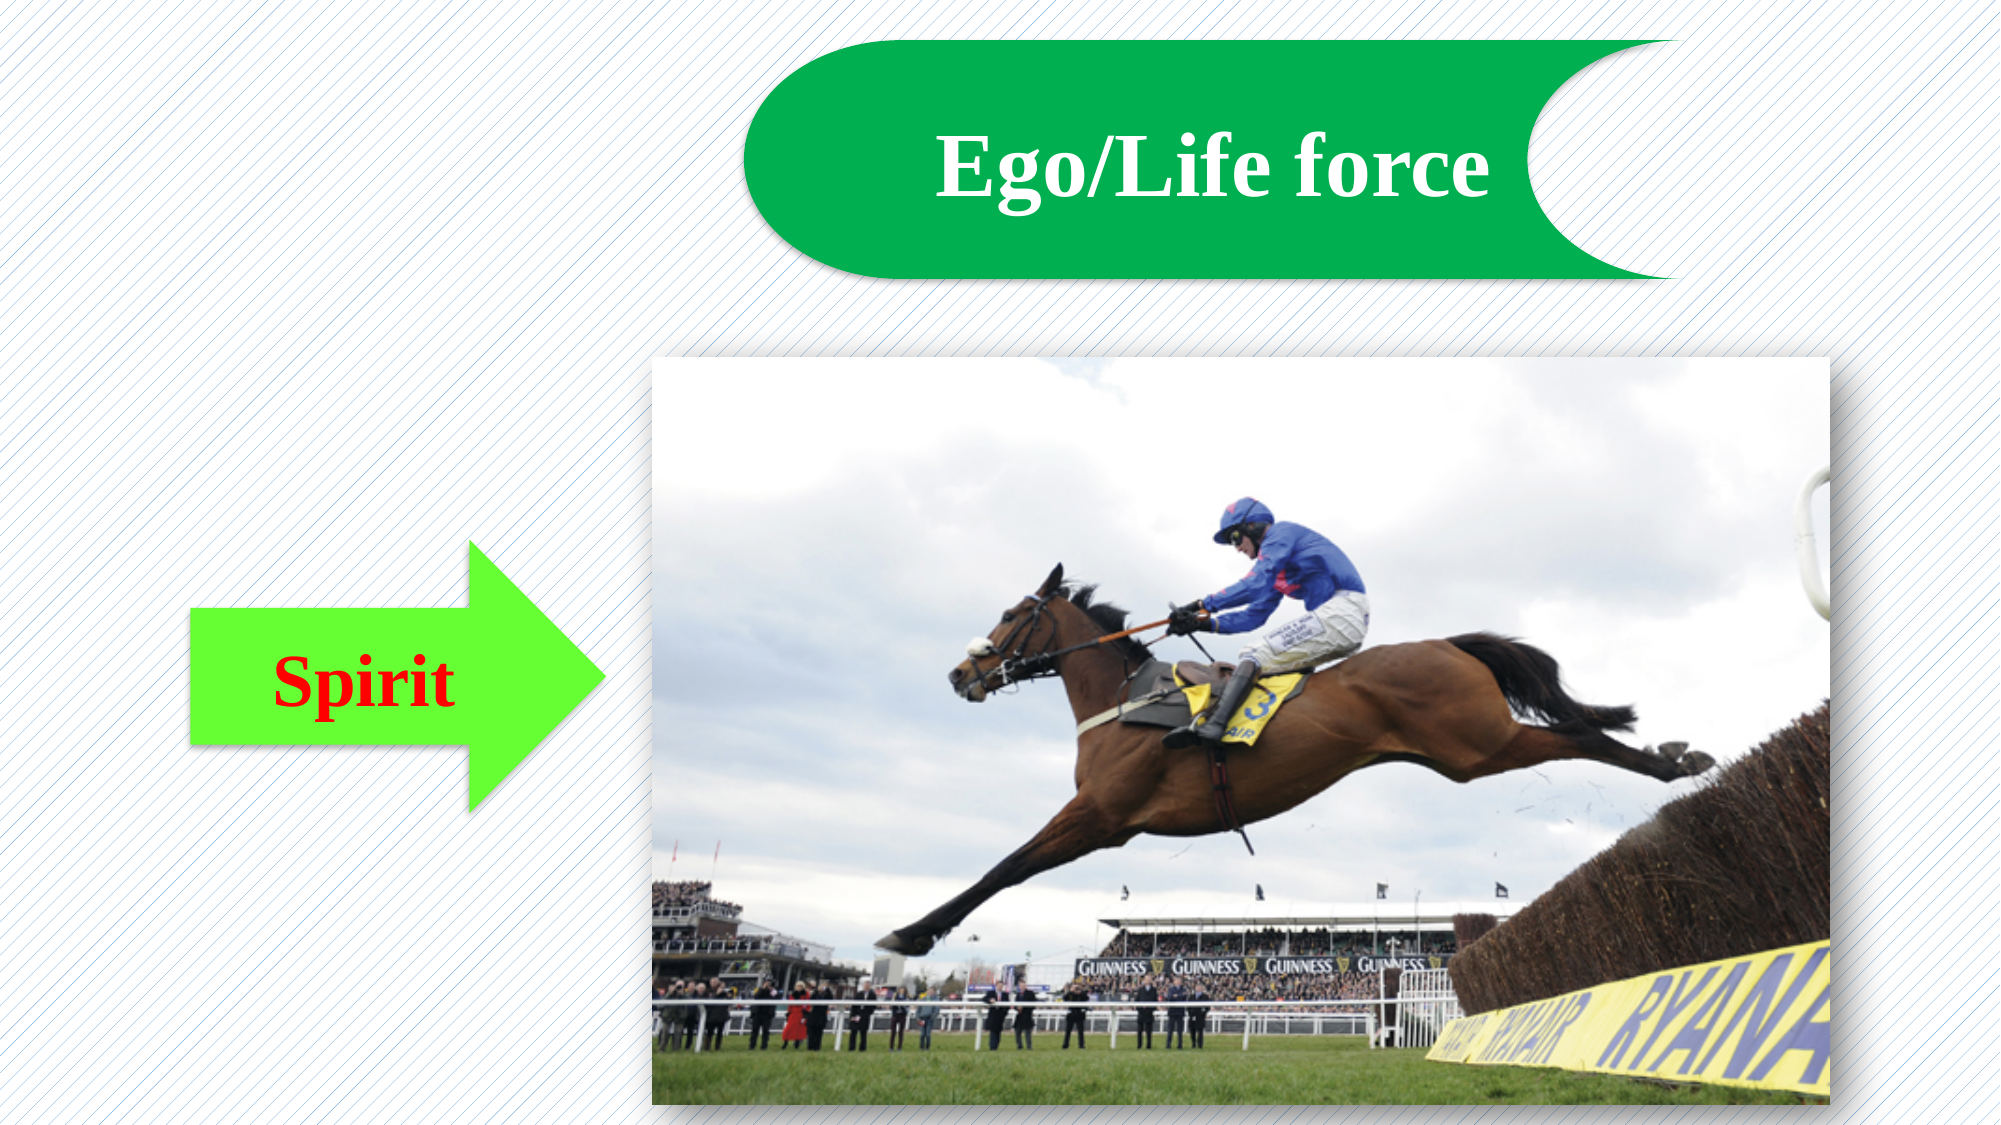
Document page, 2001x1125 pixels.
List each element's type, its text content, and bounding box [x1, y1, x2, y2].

text_box Ego/Life force [742, 39, 1685, 280]
picture [652, 357, 1830, 1105]
text_box Spirit [189, 537, 608, 816]
